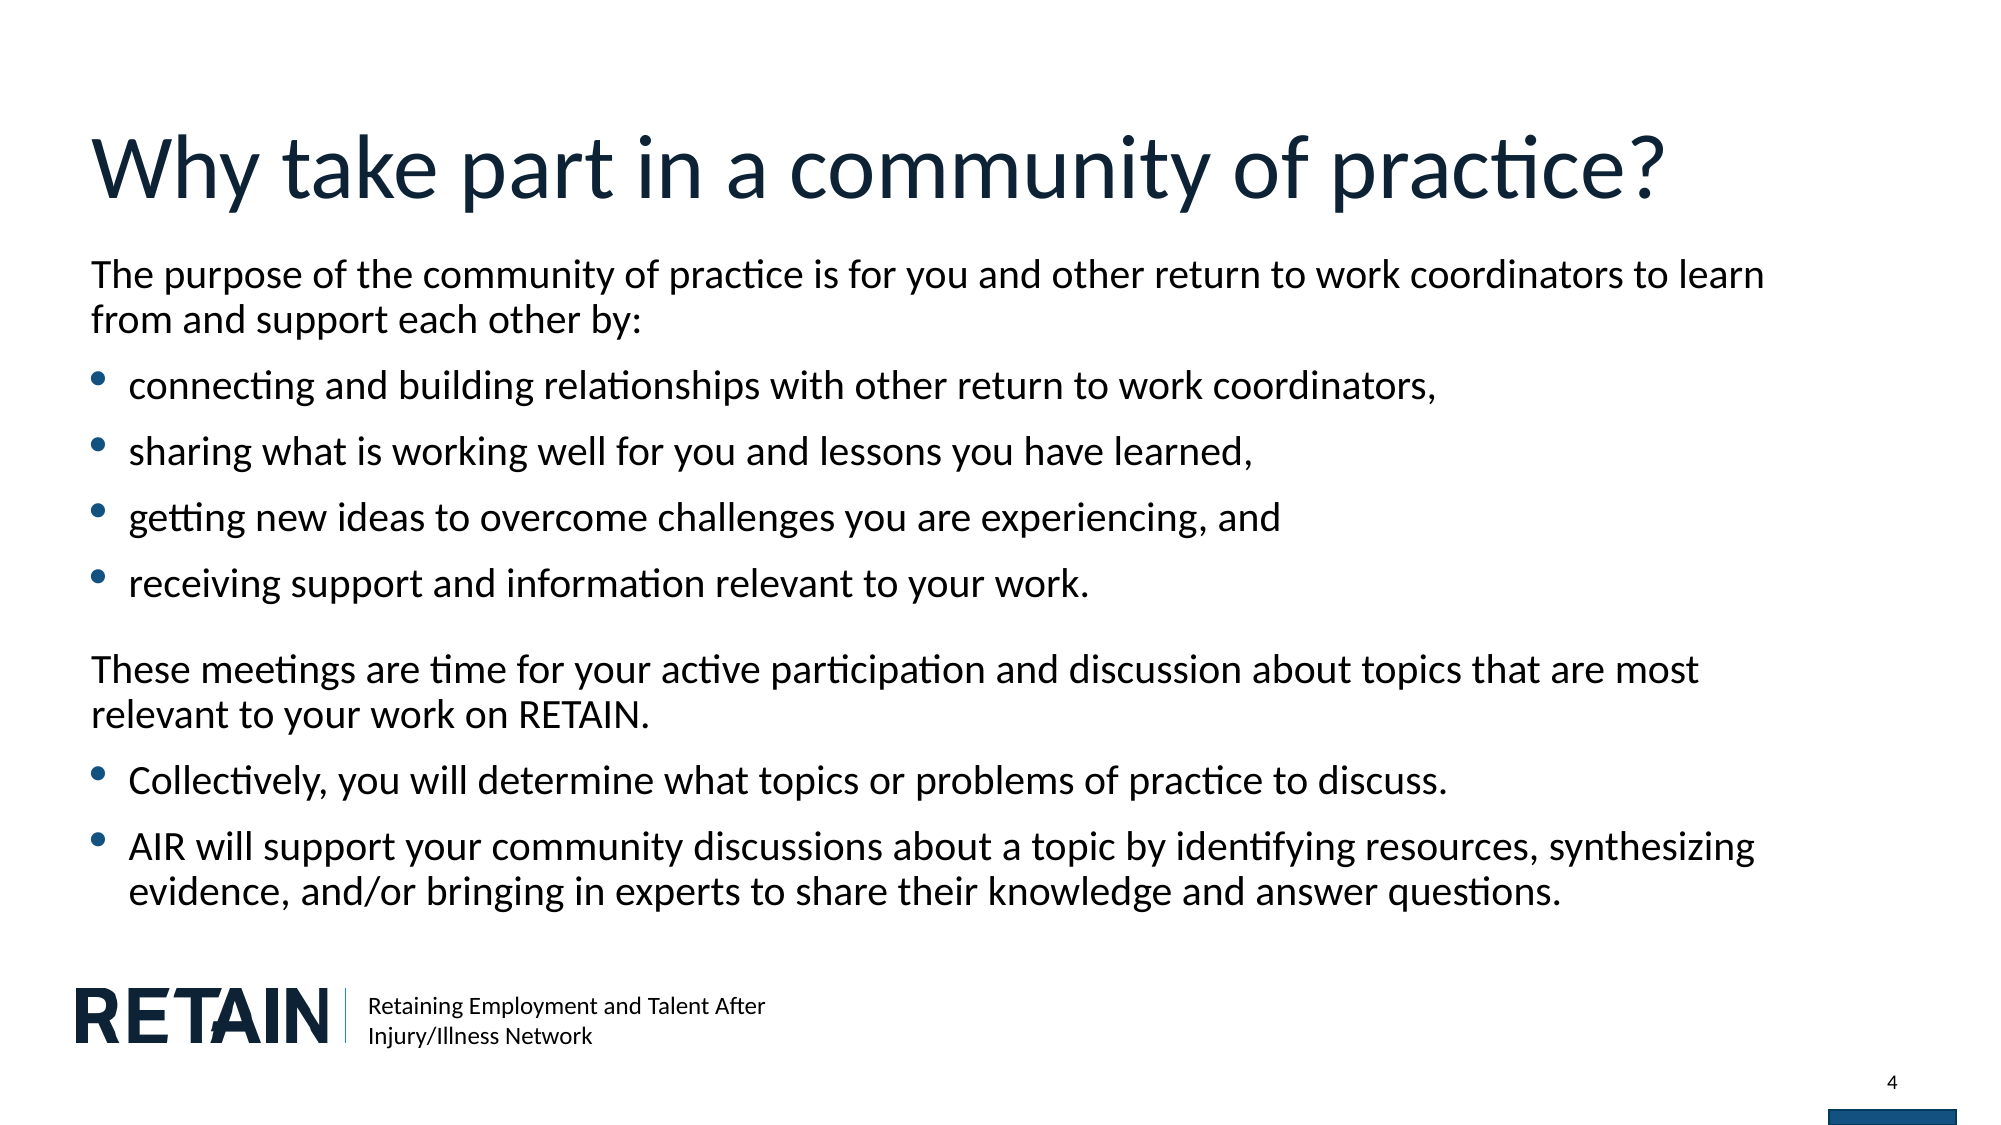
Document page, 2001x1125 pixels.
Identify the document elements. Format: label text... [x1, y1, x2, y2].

title Why take part in a community of practice? [76, 59, 1863, 245]
slide_number 4 [1828, 1061, 1957, 1102]
list The purpose of the community of practice is for you and other return to work coordinators to learn from and support each other by: connecting and building relationships with other return to work coordinators, sharing what is working well for you and lessons you have learned, getting new ideas to overcome challenges you are experiencing, and receiving support and information relevant to your work. These meetings are time for your active participation and discussion about topics that are most relevant to your work on RETAIN. Collectively, you will determine what topics or problems of practice to discuss. AIR will support your community discussions about a topic by identifying resources, synthesizing evidence, and/or bringing in experts to share their knowledge and answer questions. [76, 245, 1863, 1014]
